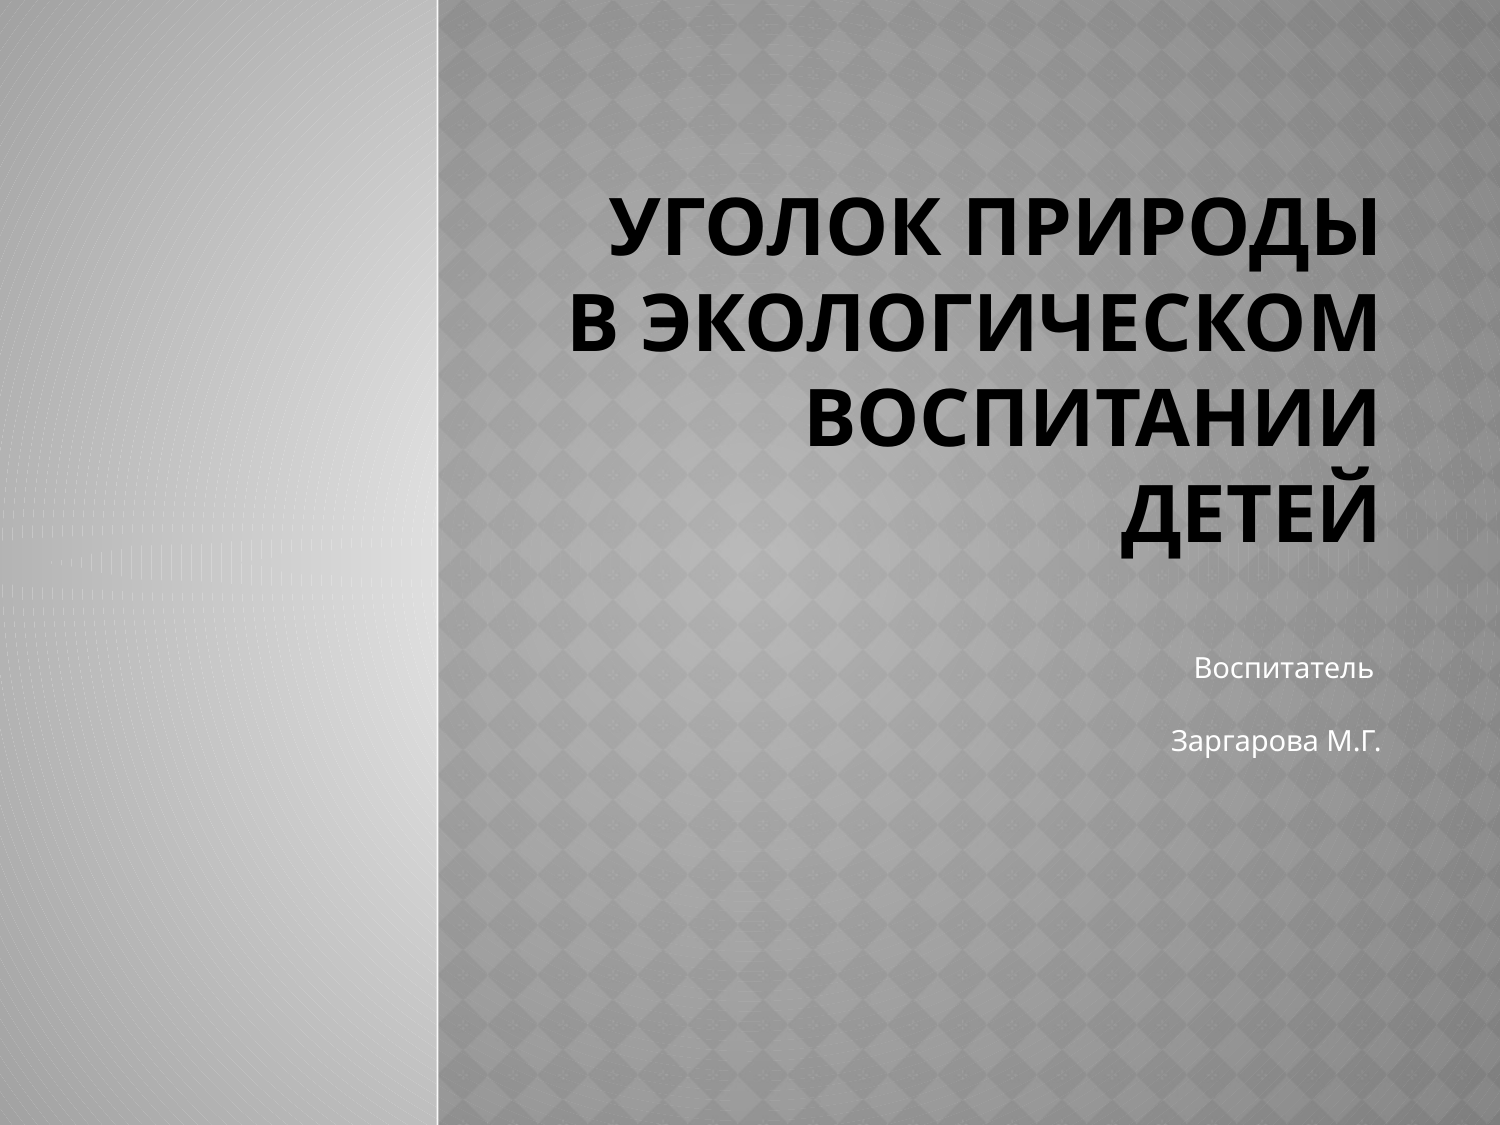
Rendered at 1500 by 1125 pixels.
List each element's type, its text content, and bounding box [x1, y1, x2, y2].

title Уголок природы в экологическом воспитании детей [552, 87, 1390, 558]
subtitle Воспитатель Заргарова М.Г. [550, 580, 1390, 762]
